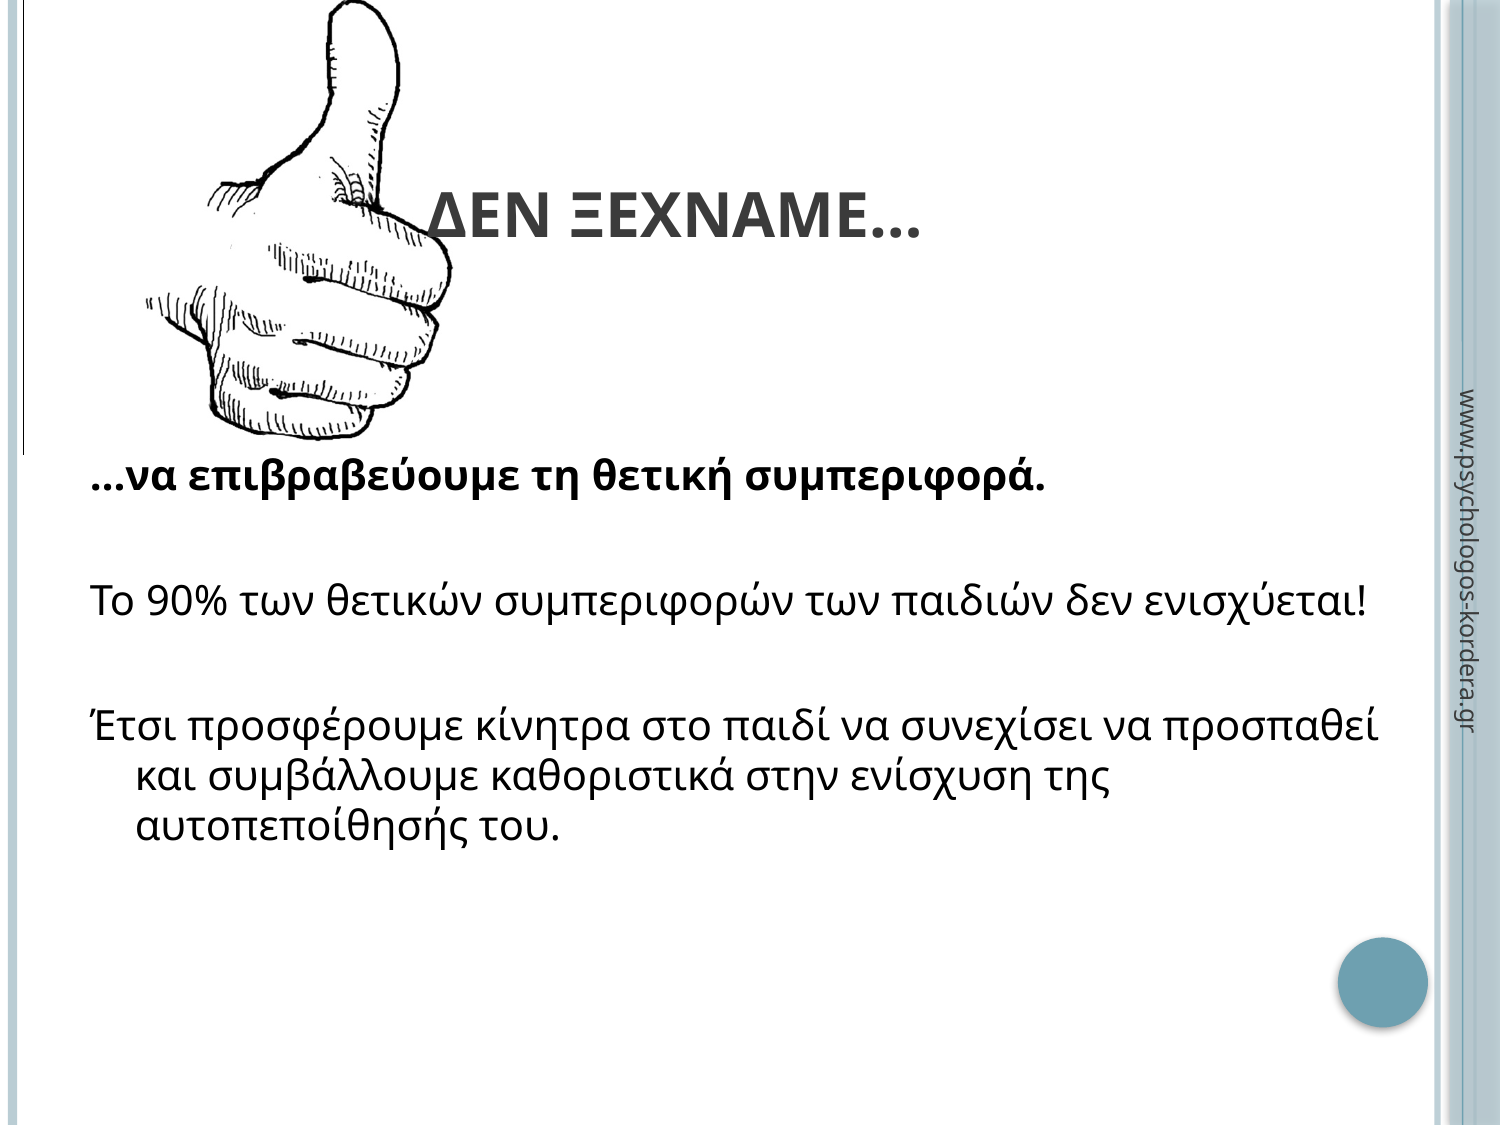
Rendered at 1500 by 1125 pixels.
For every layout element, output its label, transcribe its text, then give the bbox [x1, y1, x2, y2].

picture [22, 0, 588, 456]
title δεν ξεχναμε… [594, 70, 1421, 258]
footer www.psychologos-kordera.gr [1440, 375, 1500, 900]
list …να επιβραβεύουμε τη θετική συμπεριφορά. Το 90% των θετικών συμπεριφορών των παιδιών δεν ενισχύεται! Έτσι προσφέρουμε κίνητρα στο παιδί να συνεχίσει να προσπαθεί και συμβάλλουμε καθοριστικά στην ενίσχυση της αυτοπεποίθησής του. [75, 316, 1425, 986]
